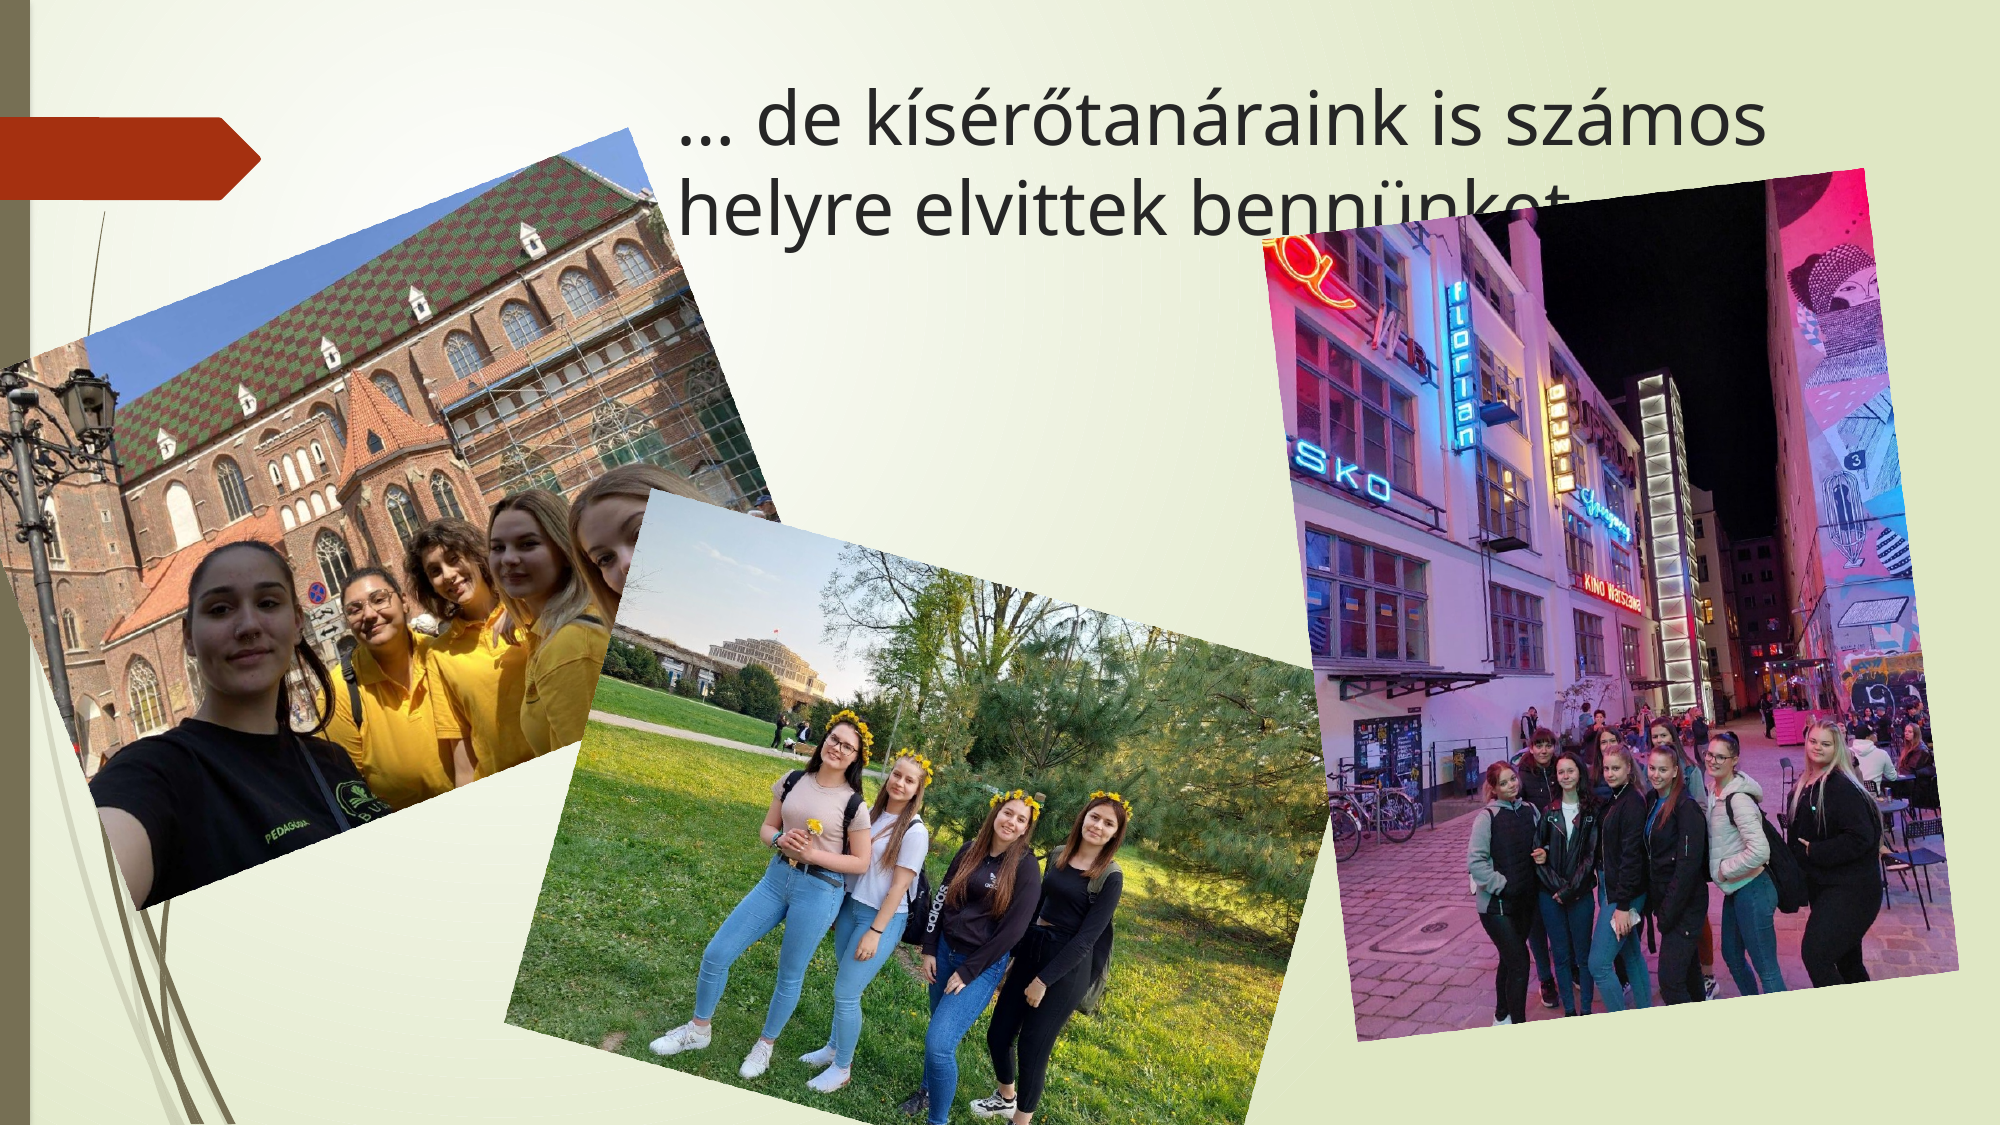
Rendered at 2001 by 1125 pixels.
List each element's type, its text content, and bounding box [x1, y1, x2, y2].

picture [0, 128, 2000, 1125]
title … de kísérőtanáraink is számos helyre elvittek bennünket [661, 62, 1989, 274]
